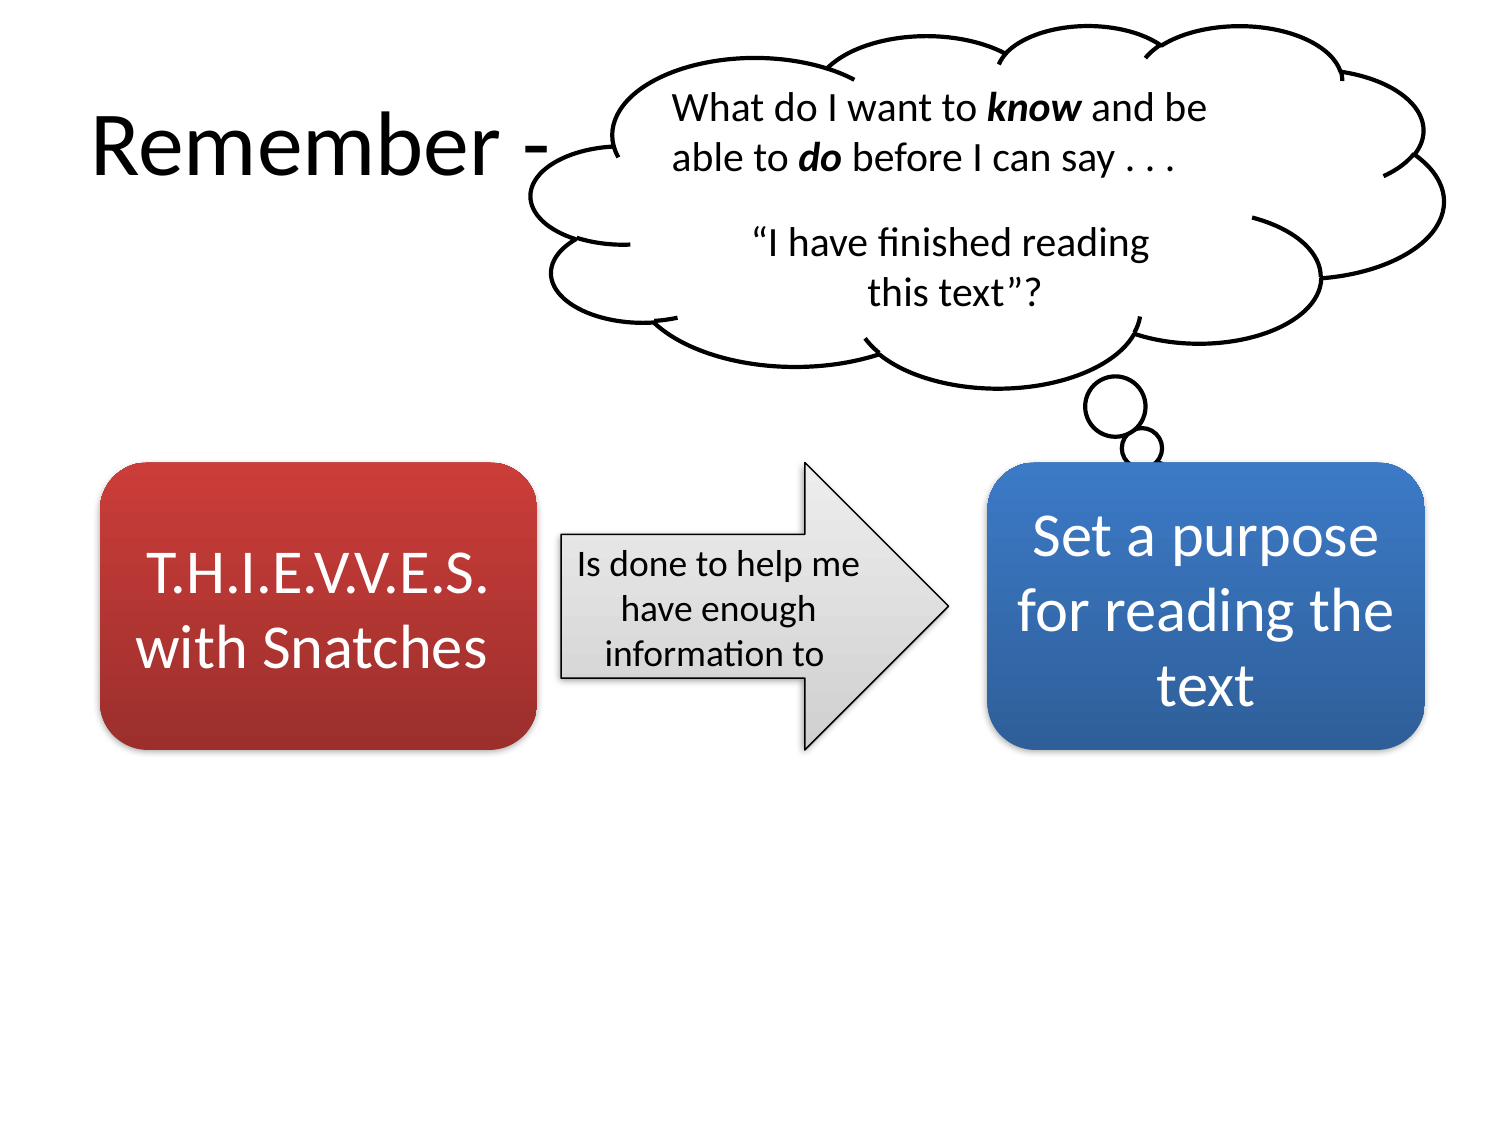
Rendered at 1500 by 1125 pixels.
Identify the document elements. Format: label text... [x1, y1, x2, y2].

title Remember - [75, 45, 1425, 233]
text_box What do I want to know and be able to do before I can say . . . “I have finished reading this text”? [548, 160, 1447, 391]
text_box What do I want to know and be able to do before I can say . . . “I have finished reading this text”? [1012, 23, 1321, 45]
text_box Set a purpose for reading the text [987, 462, 1425, 750]
text_box T.H.I.E.V.V.E.S. with Snatches [99, 462, 538, 750]
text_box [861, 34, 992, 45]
text_box Is done to help me have enough information to [560, 461, 950, 751]
text_box What do I want to know and be able to do before I can say . . . “I have finished reading this text”? [1083, 374, 1165, 460]
